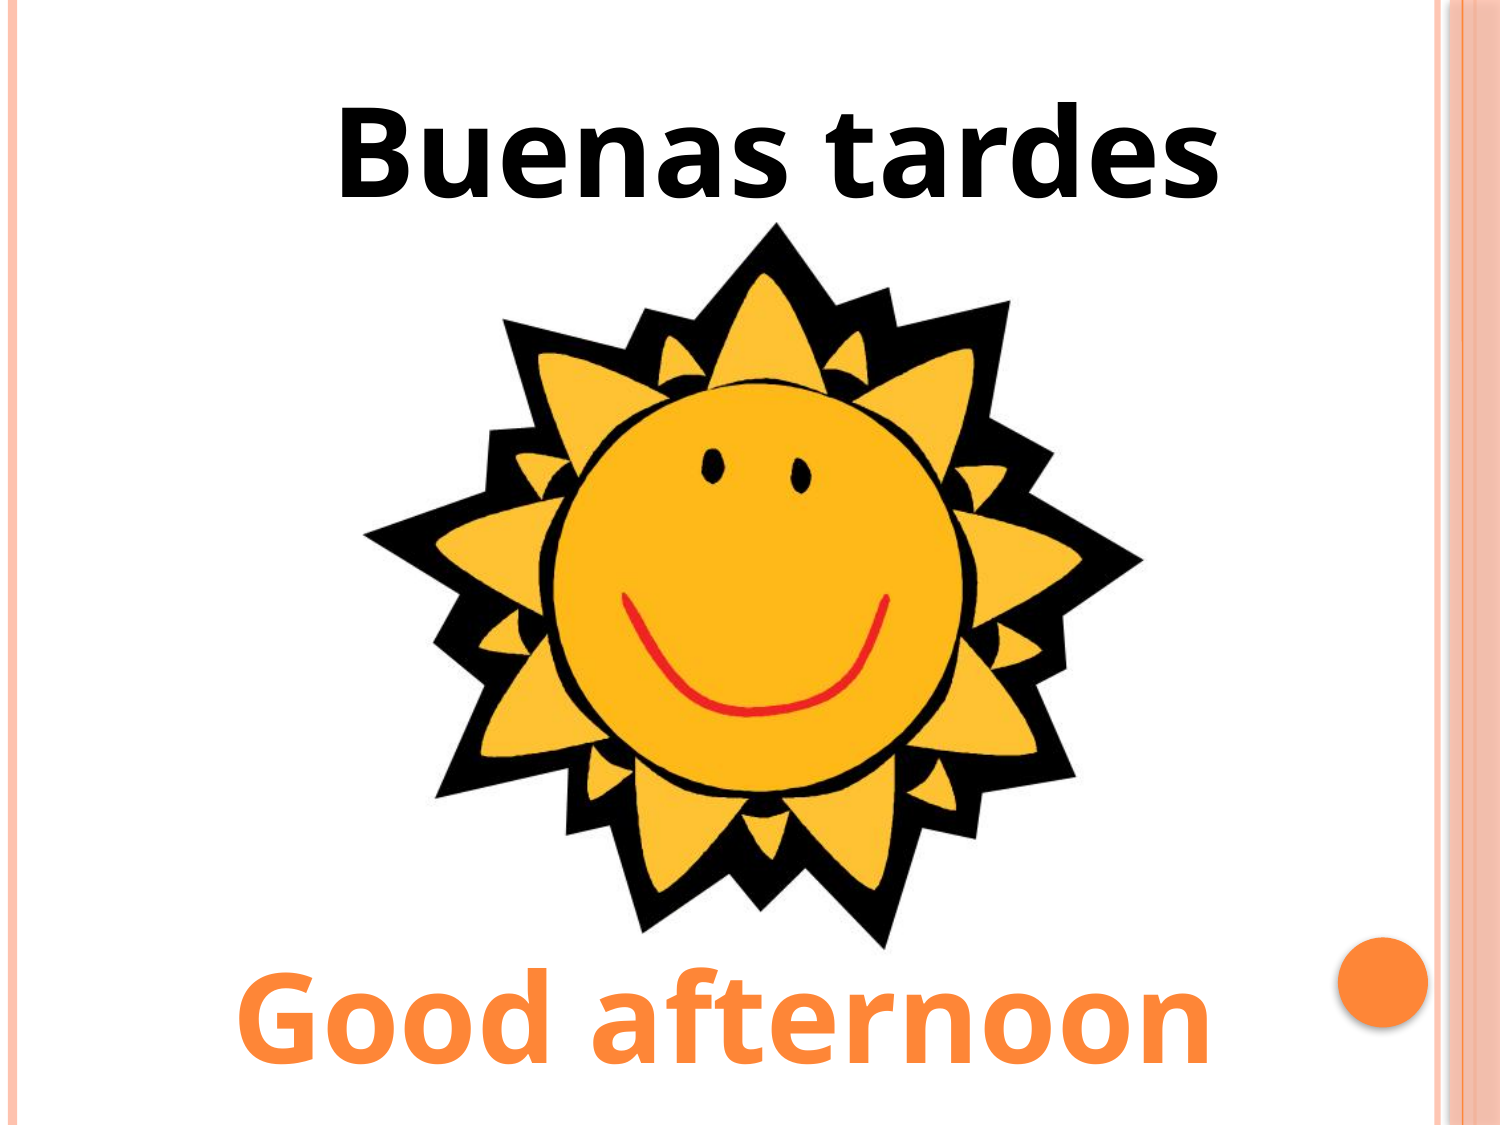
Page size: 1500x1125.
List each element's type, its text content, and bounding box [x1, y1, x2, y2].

text_box Buenas tardes [230, 65, 1325, 230]
text_box Good afternoon [112, 930, 1338, 1096]
picture [361, 211, 1151, 959]
